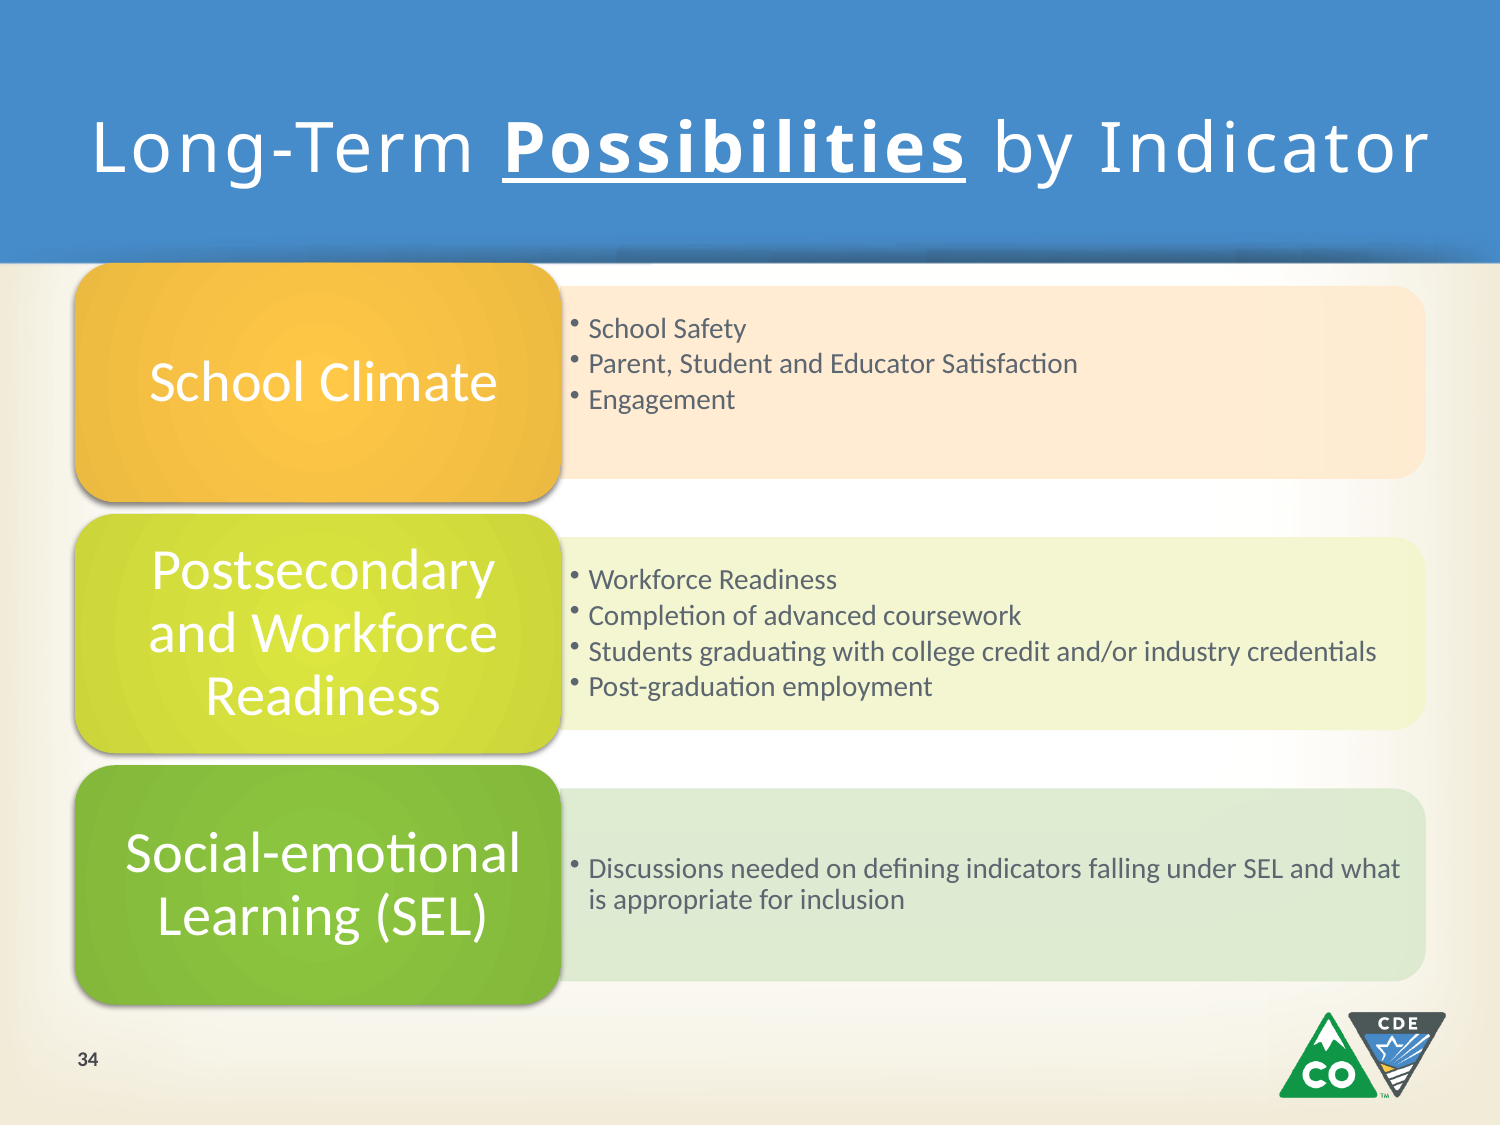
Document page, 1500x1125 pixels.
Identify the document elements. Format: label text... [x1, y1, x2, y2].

picture [0, 0, 1500, 1125]
title Long-Term Possibilities by Indicator [62, 58, 1481, 232]
footer 34 [62, 1027, 538, 1088]
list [74, 262, 1426, 1006]
